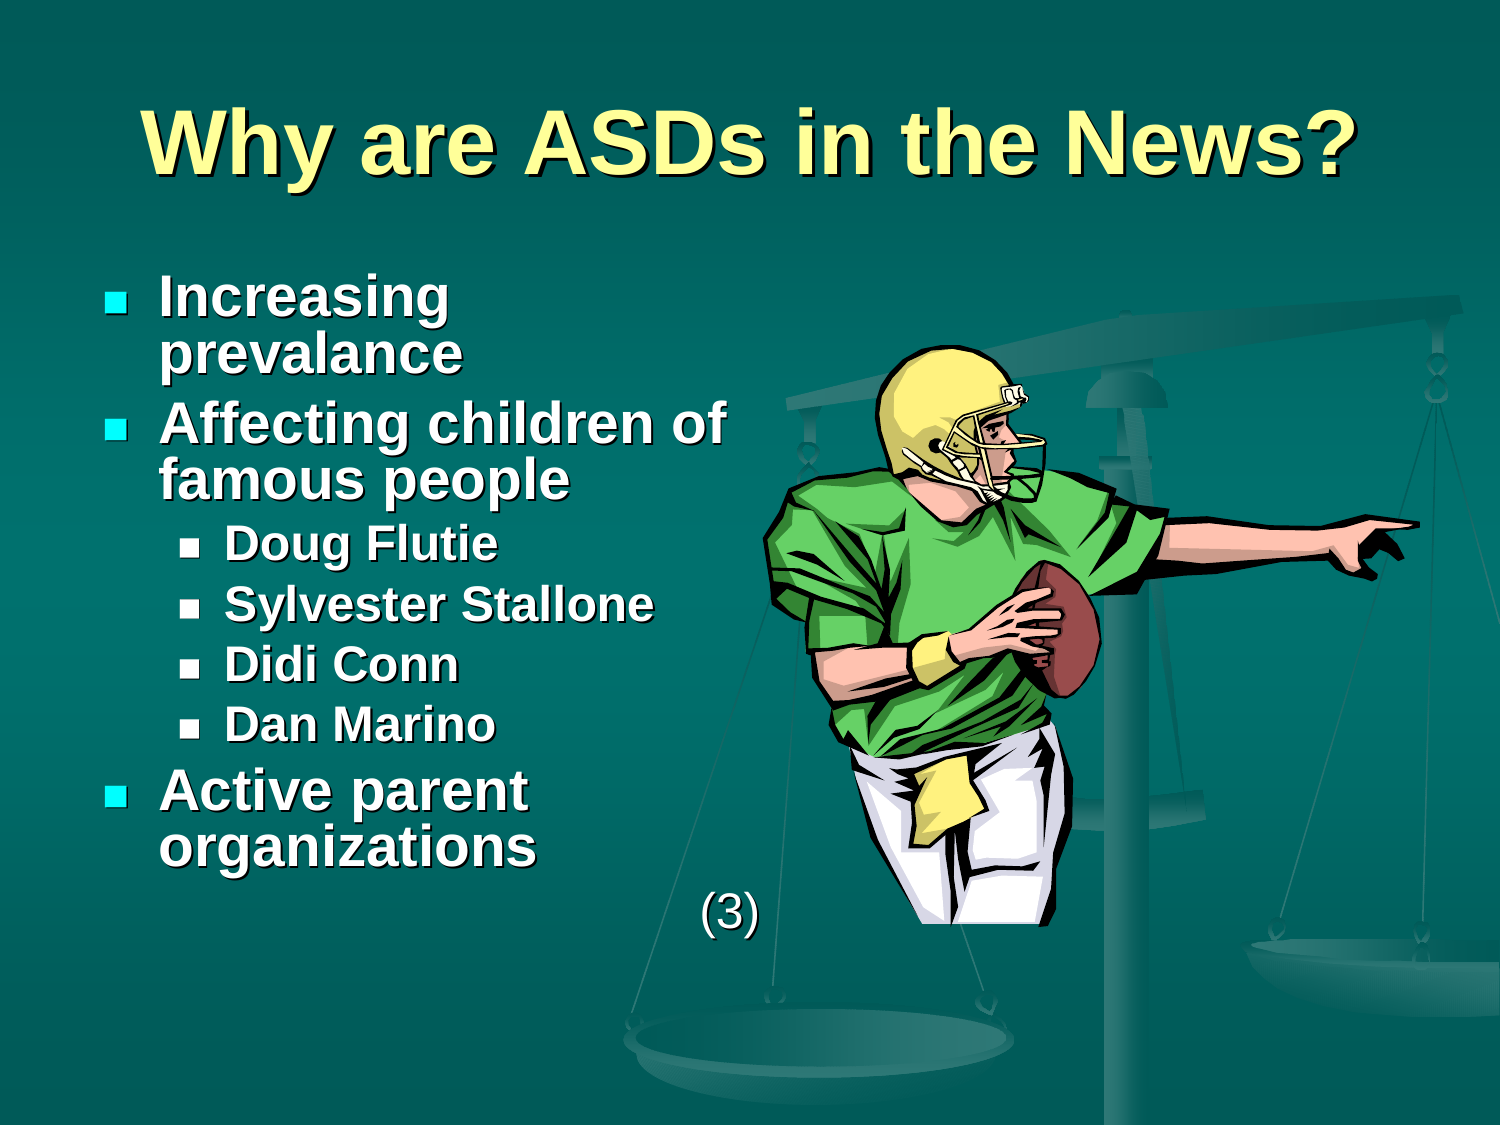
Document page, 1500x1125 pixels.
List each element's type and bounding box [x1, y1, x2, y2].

text_box [0, 0, 1500, 1125]
